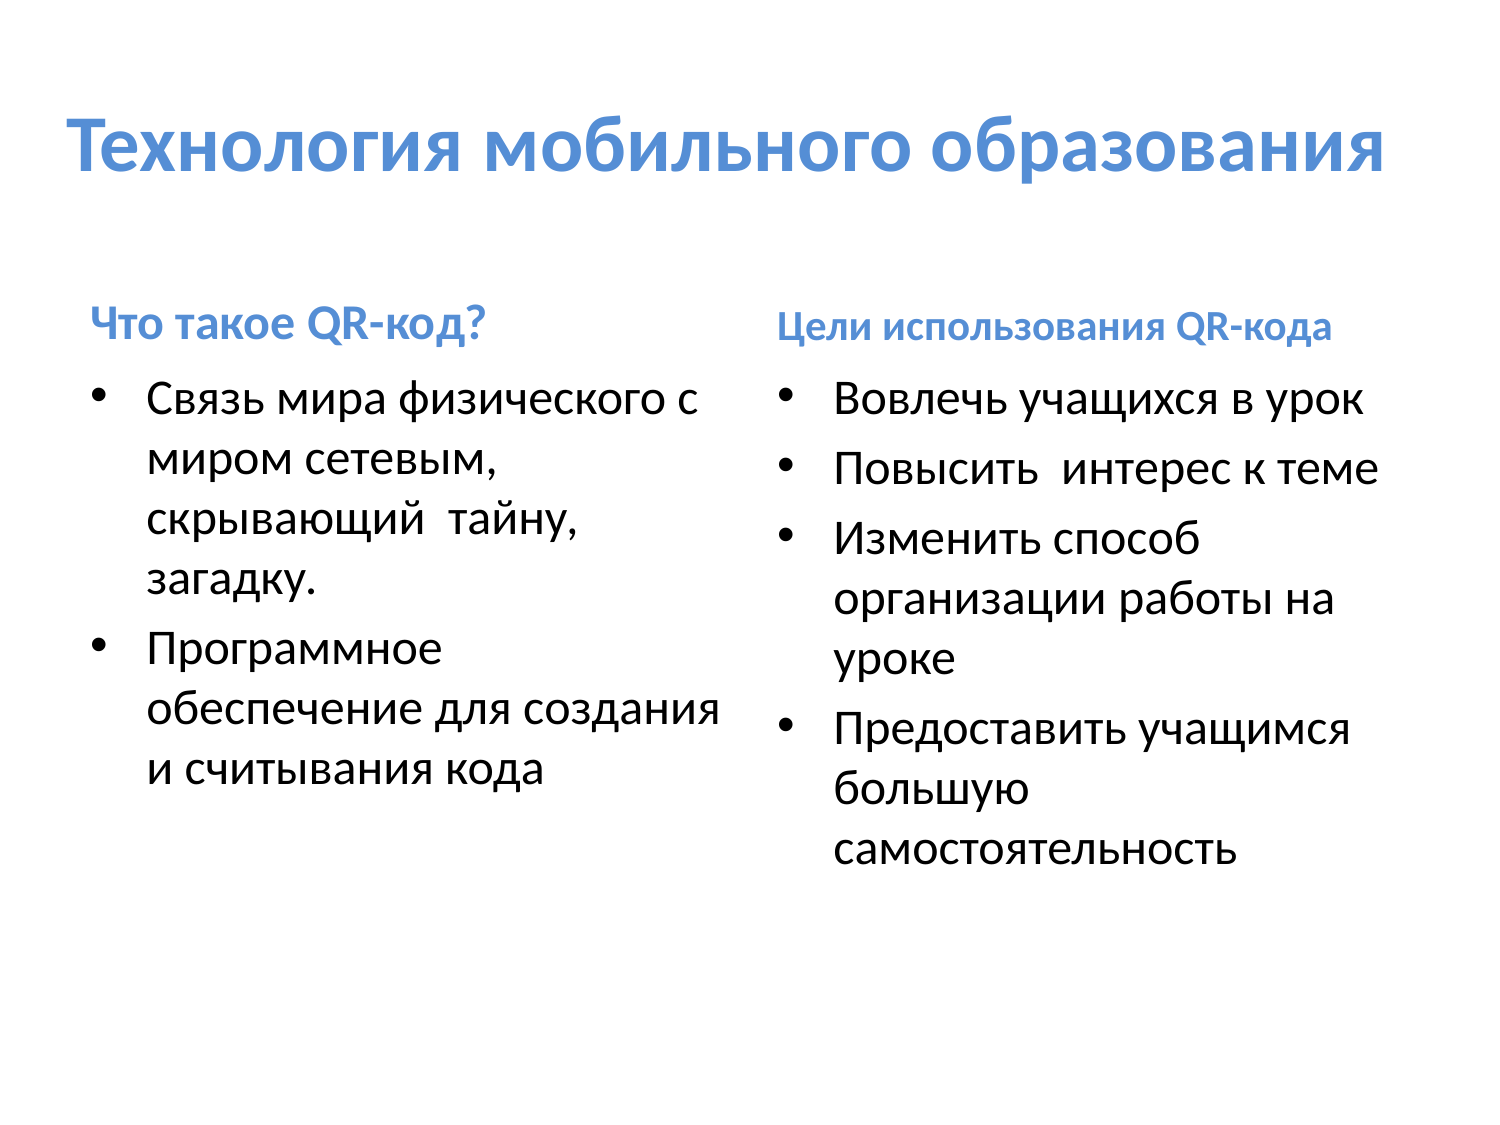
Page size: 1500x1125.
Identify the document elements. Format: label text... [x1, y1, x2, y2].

list Вовлечь учащихся в урок Повысить интерес к теме Изменить способ организации работы на уроке Предоставить учащимся большую самостоятельность [761, 356, 1425, 1005]
list Что такое QR-код? [75, 251, 738, 356]
list Связь мира физического с миром сетевым, скрывающий тайну, загадку. Программное обеспечение для создания и считывания кода [75, 356, 738, 1005]
title Технология мобильного образования [29, 45, 1425, 233]
list Цели использования QR-кода [761, 251, 1425, 356]
